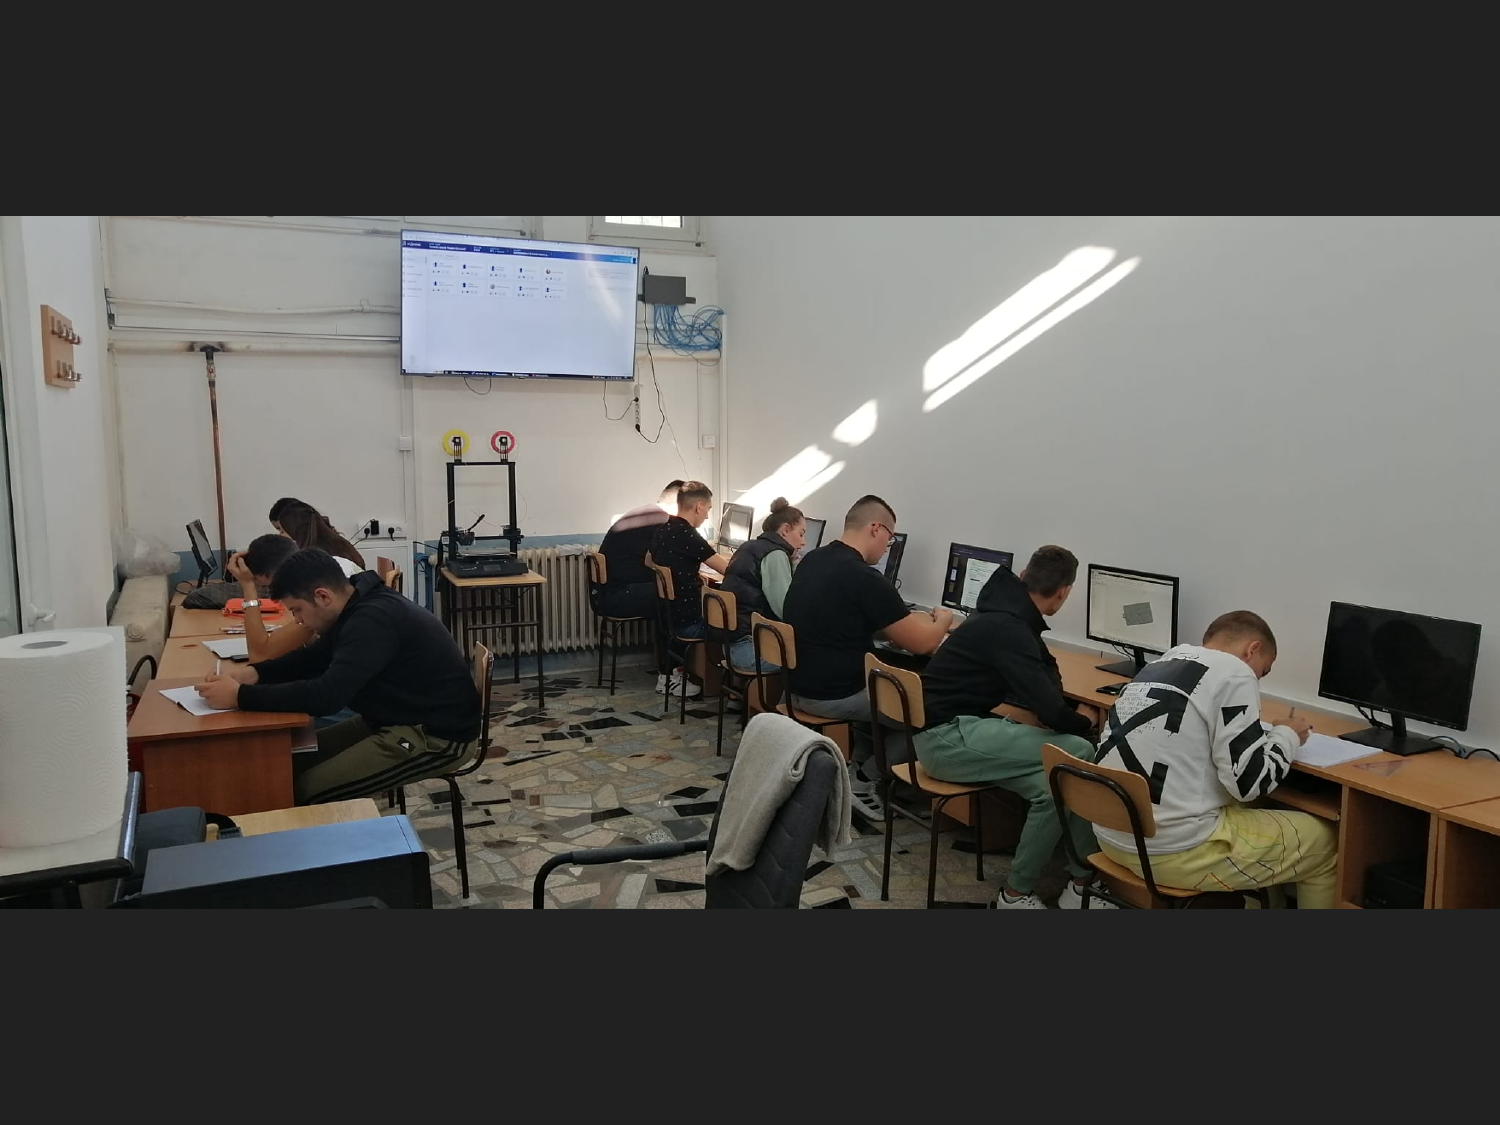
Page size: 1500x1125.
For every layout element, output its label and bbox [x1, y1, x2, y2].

picture [0, 216, 1500, 909]
